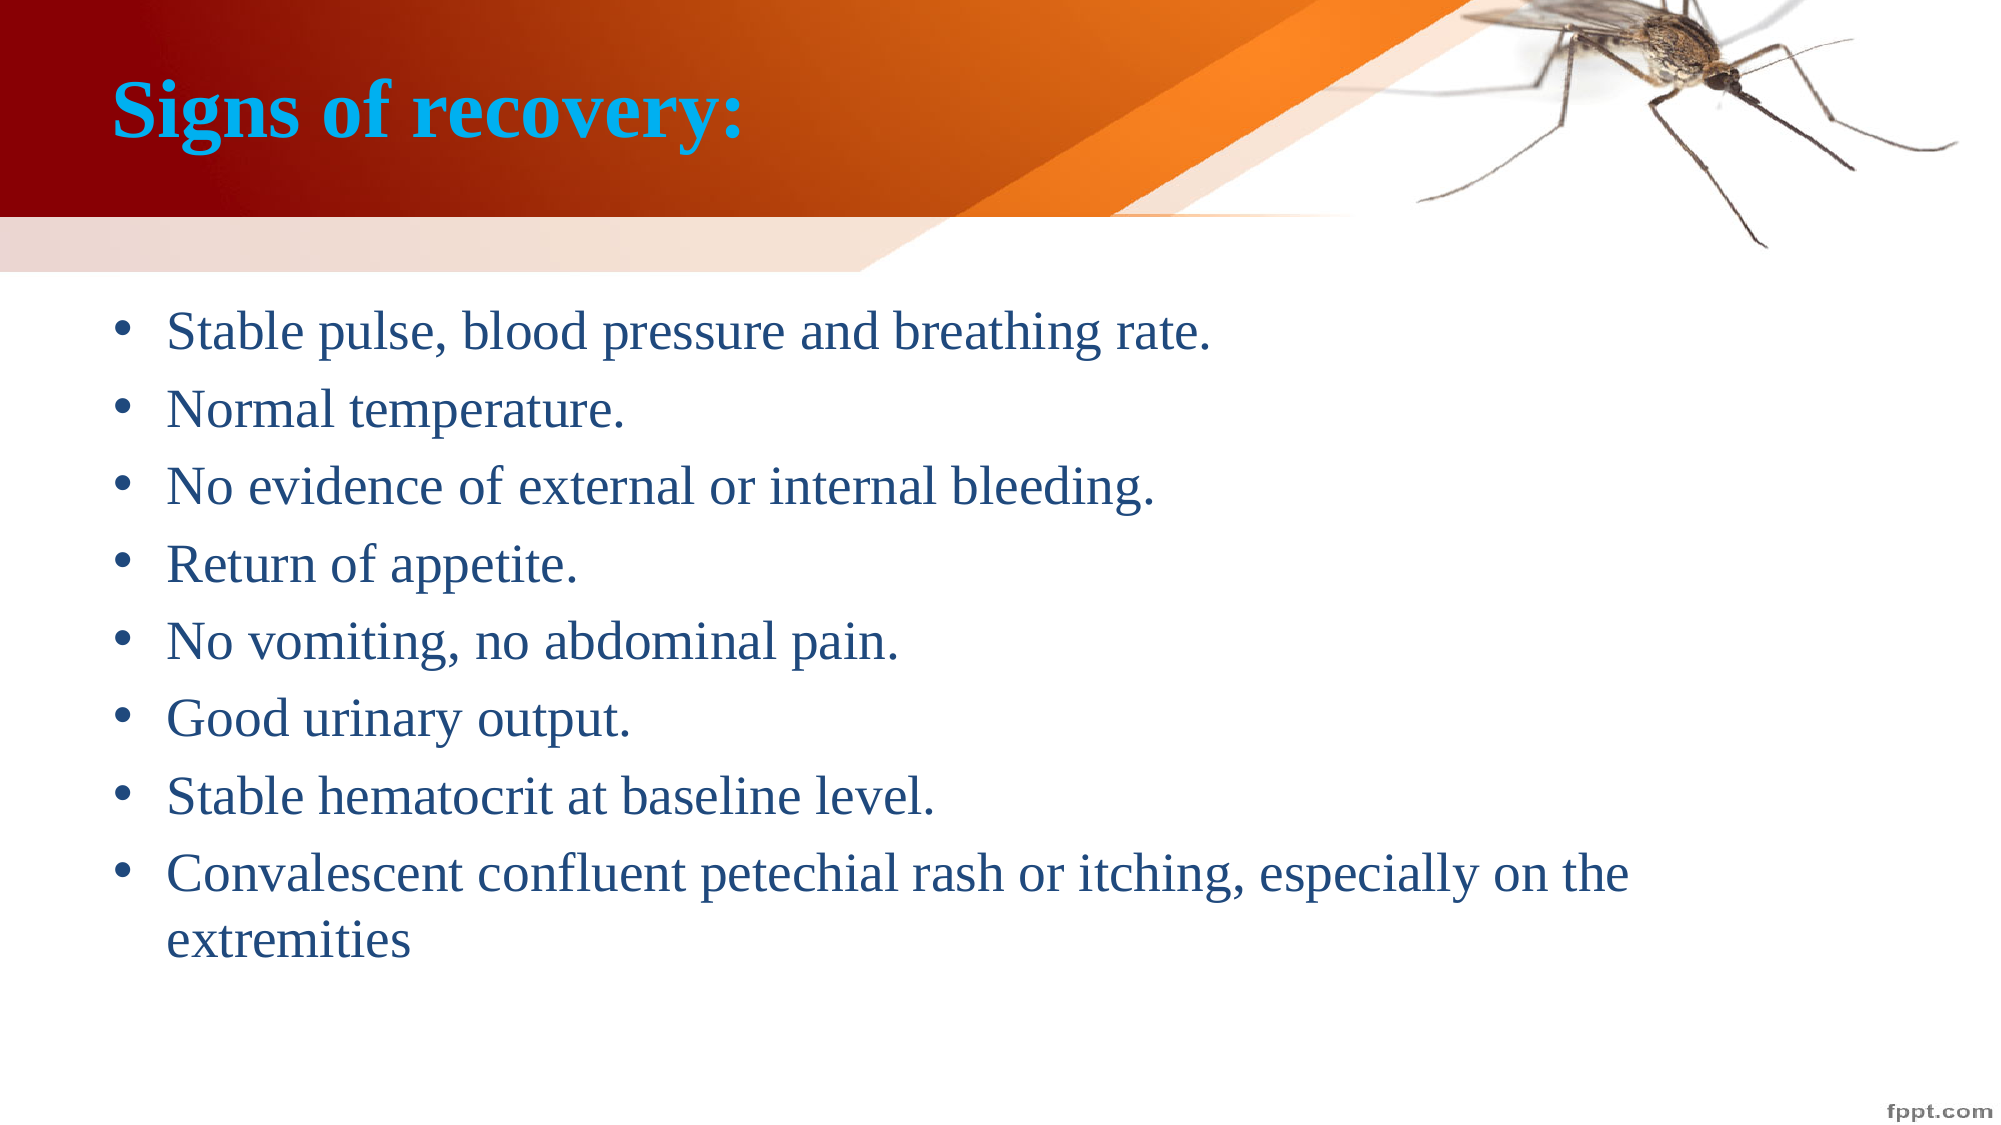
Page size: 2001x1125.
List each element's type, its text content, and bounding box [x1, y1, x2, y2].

picture [0, 0, 2001, 1125]
title Signs of recovery: [33, 53, 1873, 154]
list Stable pulse, blood pressure and breathing rate. Normal temperature. No evidence of external or internal bleeding. Return of appetite. No vomiting, no abdominal pain. Good urinary output. Stable hematocrit at baseline level. Convalescent confluent petechial rash or itching, especially on the extremities [98, 286, 1899, 980]
